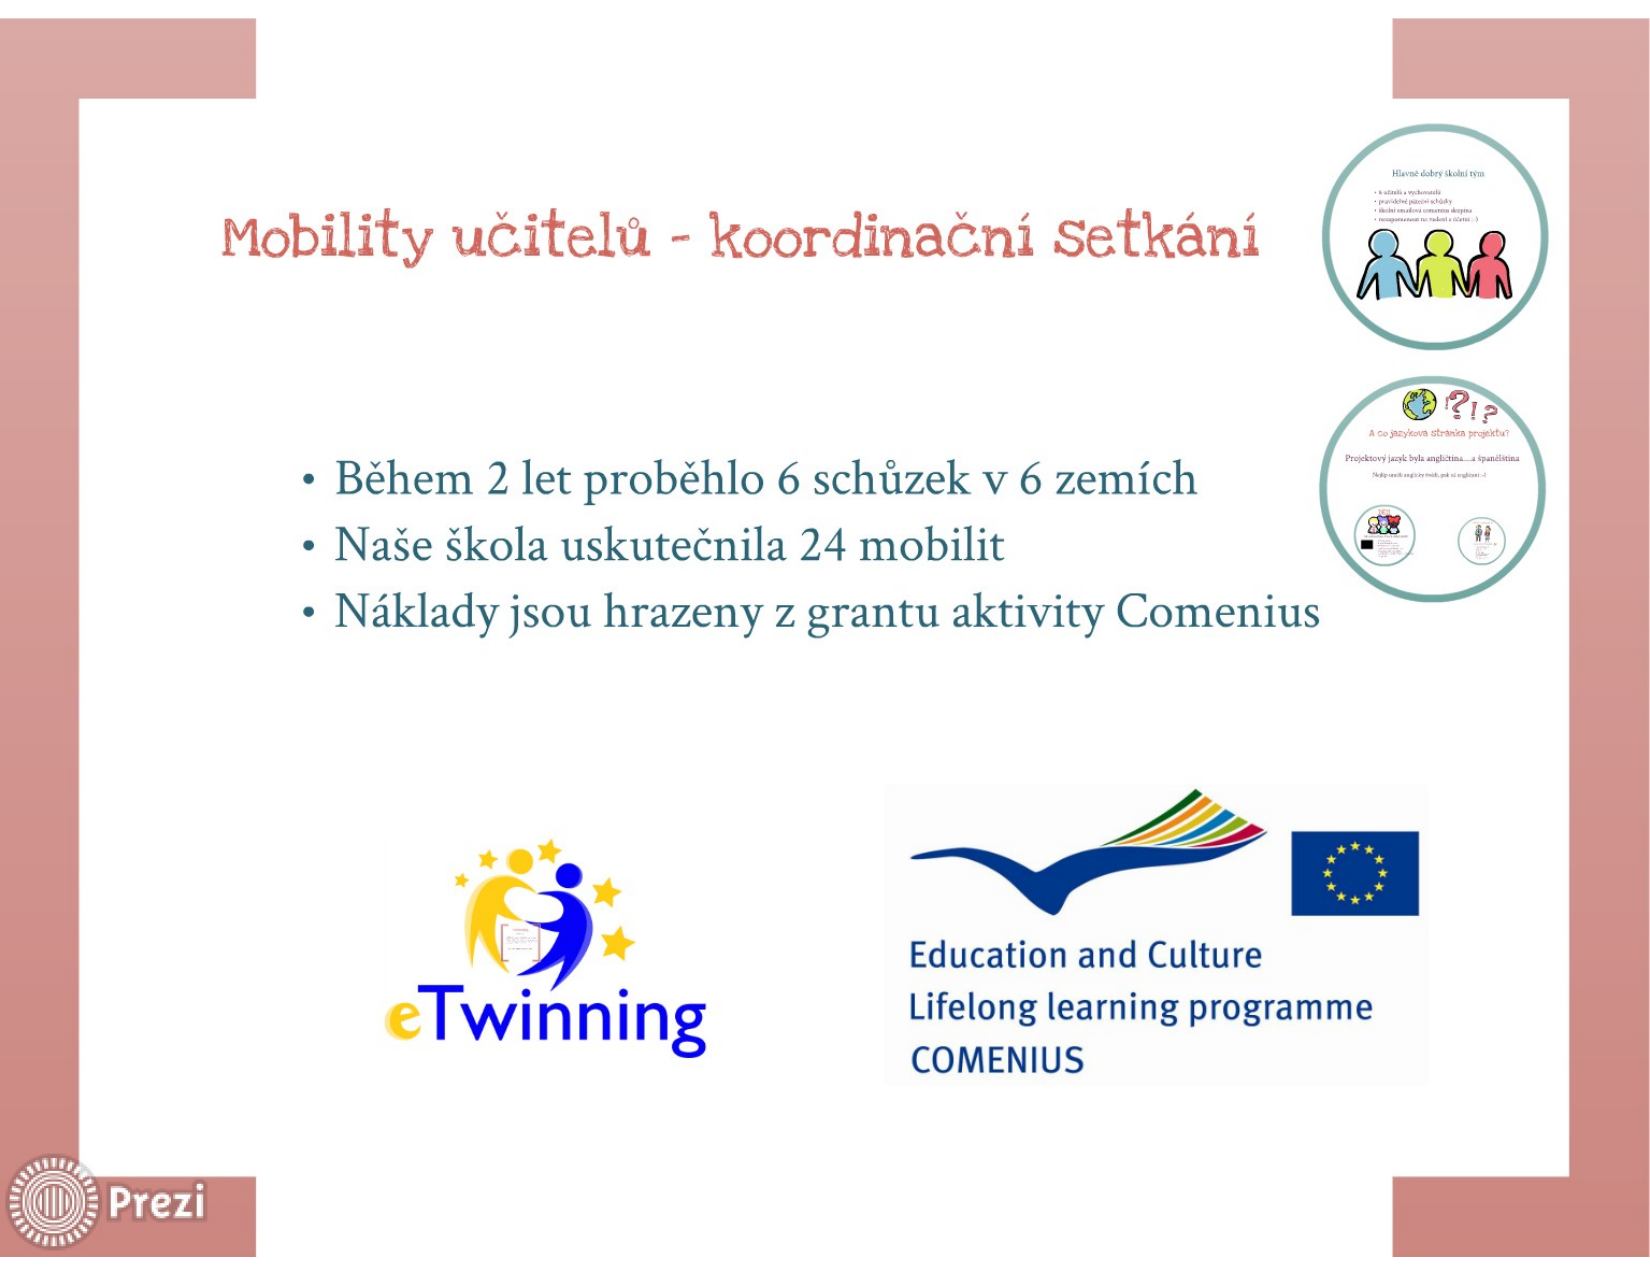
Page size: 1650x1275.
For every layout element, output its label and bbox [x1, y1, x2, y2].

text_box [0, 18, 1650, 1257]
